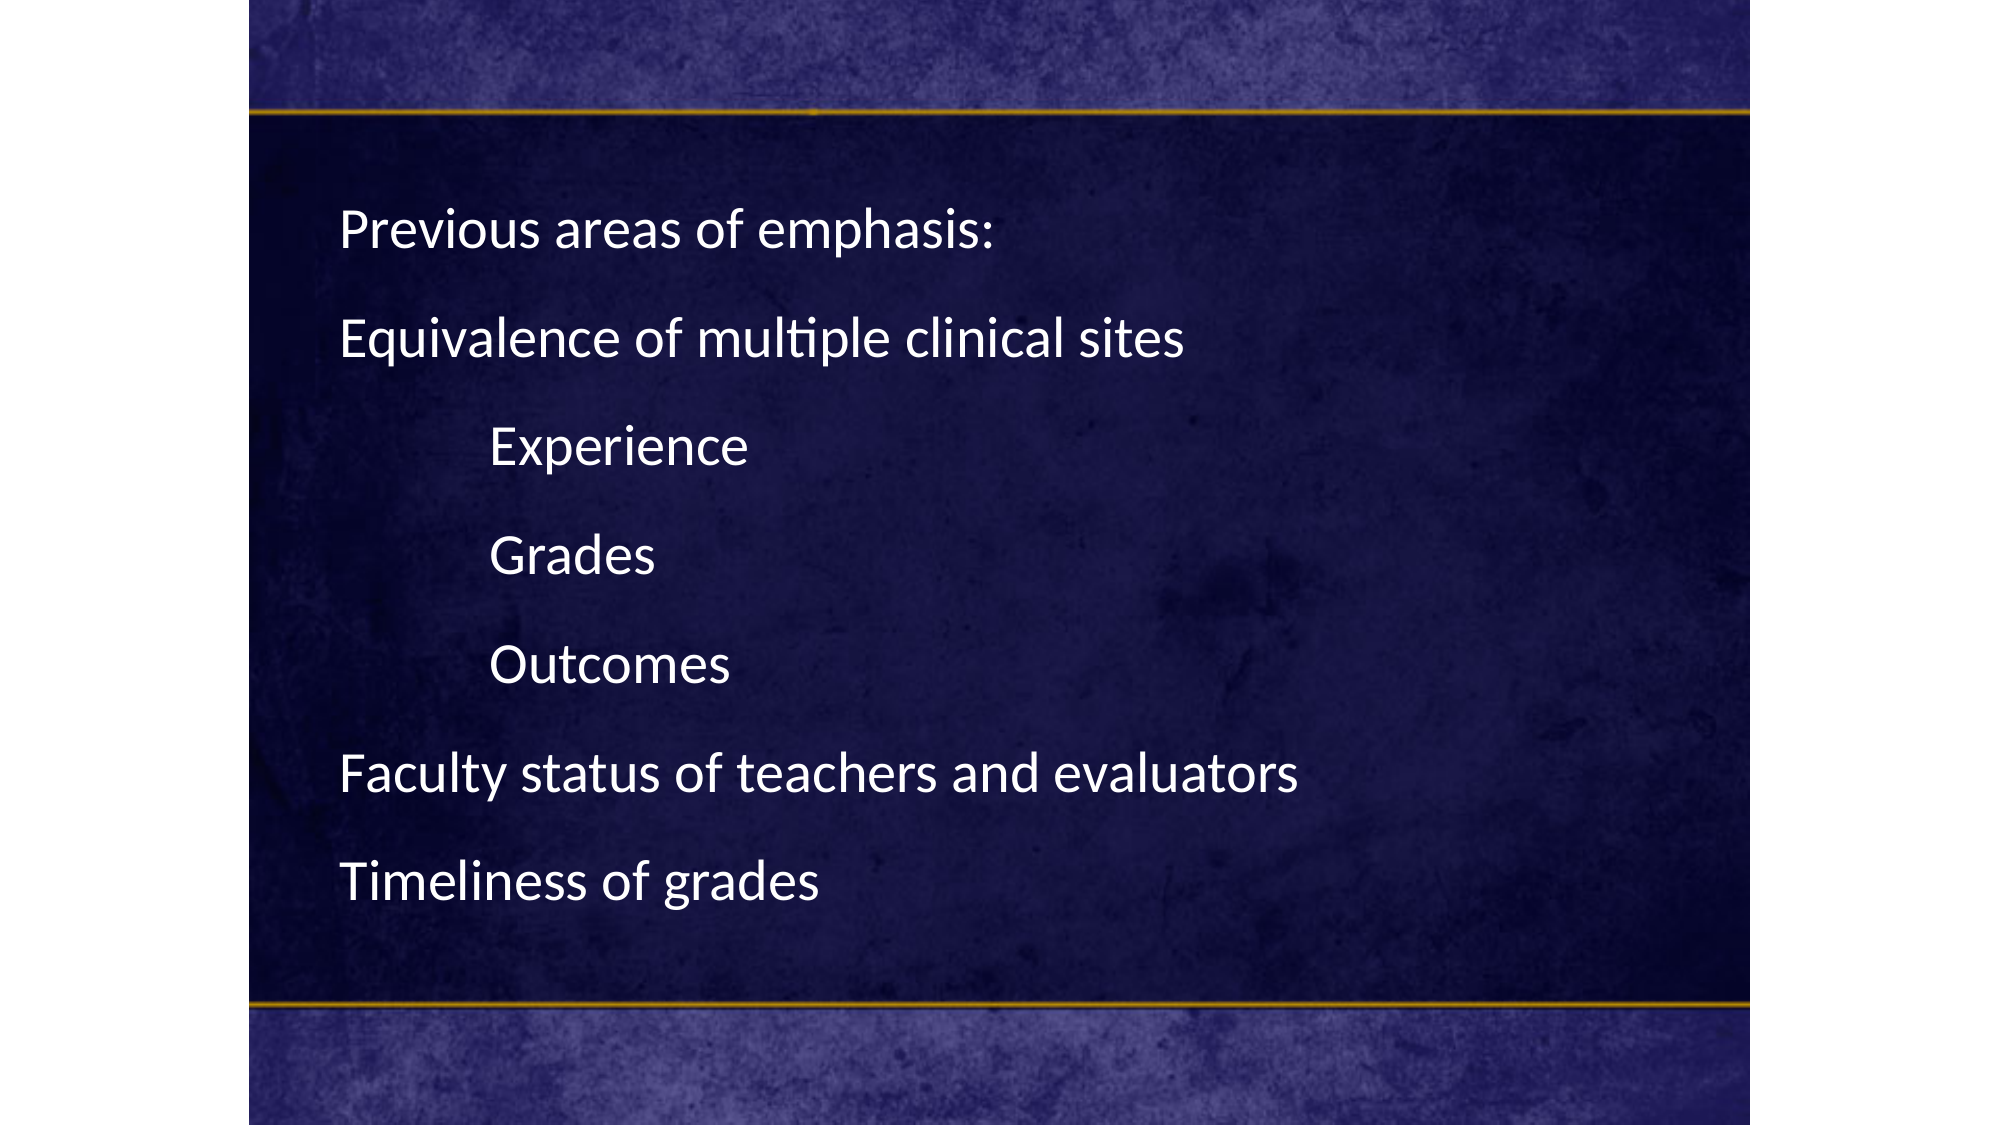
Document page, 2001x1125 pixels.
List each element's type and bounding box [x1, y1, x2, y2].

picture [249, 0, 1750, 1125]
